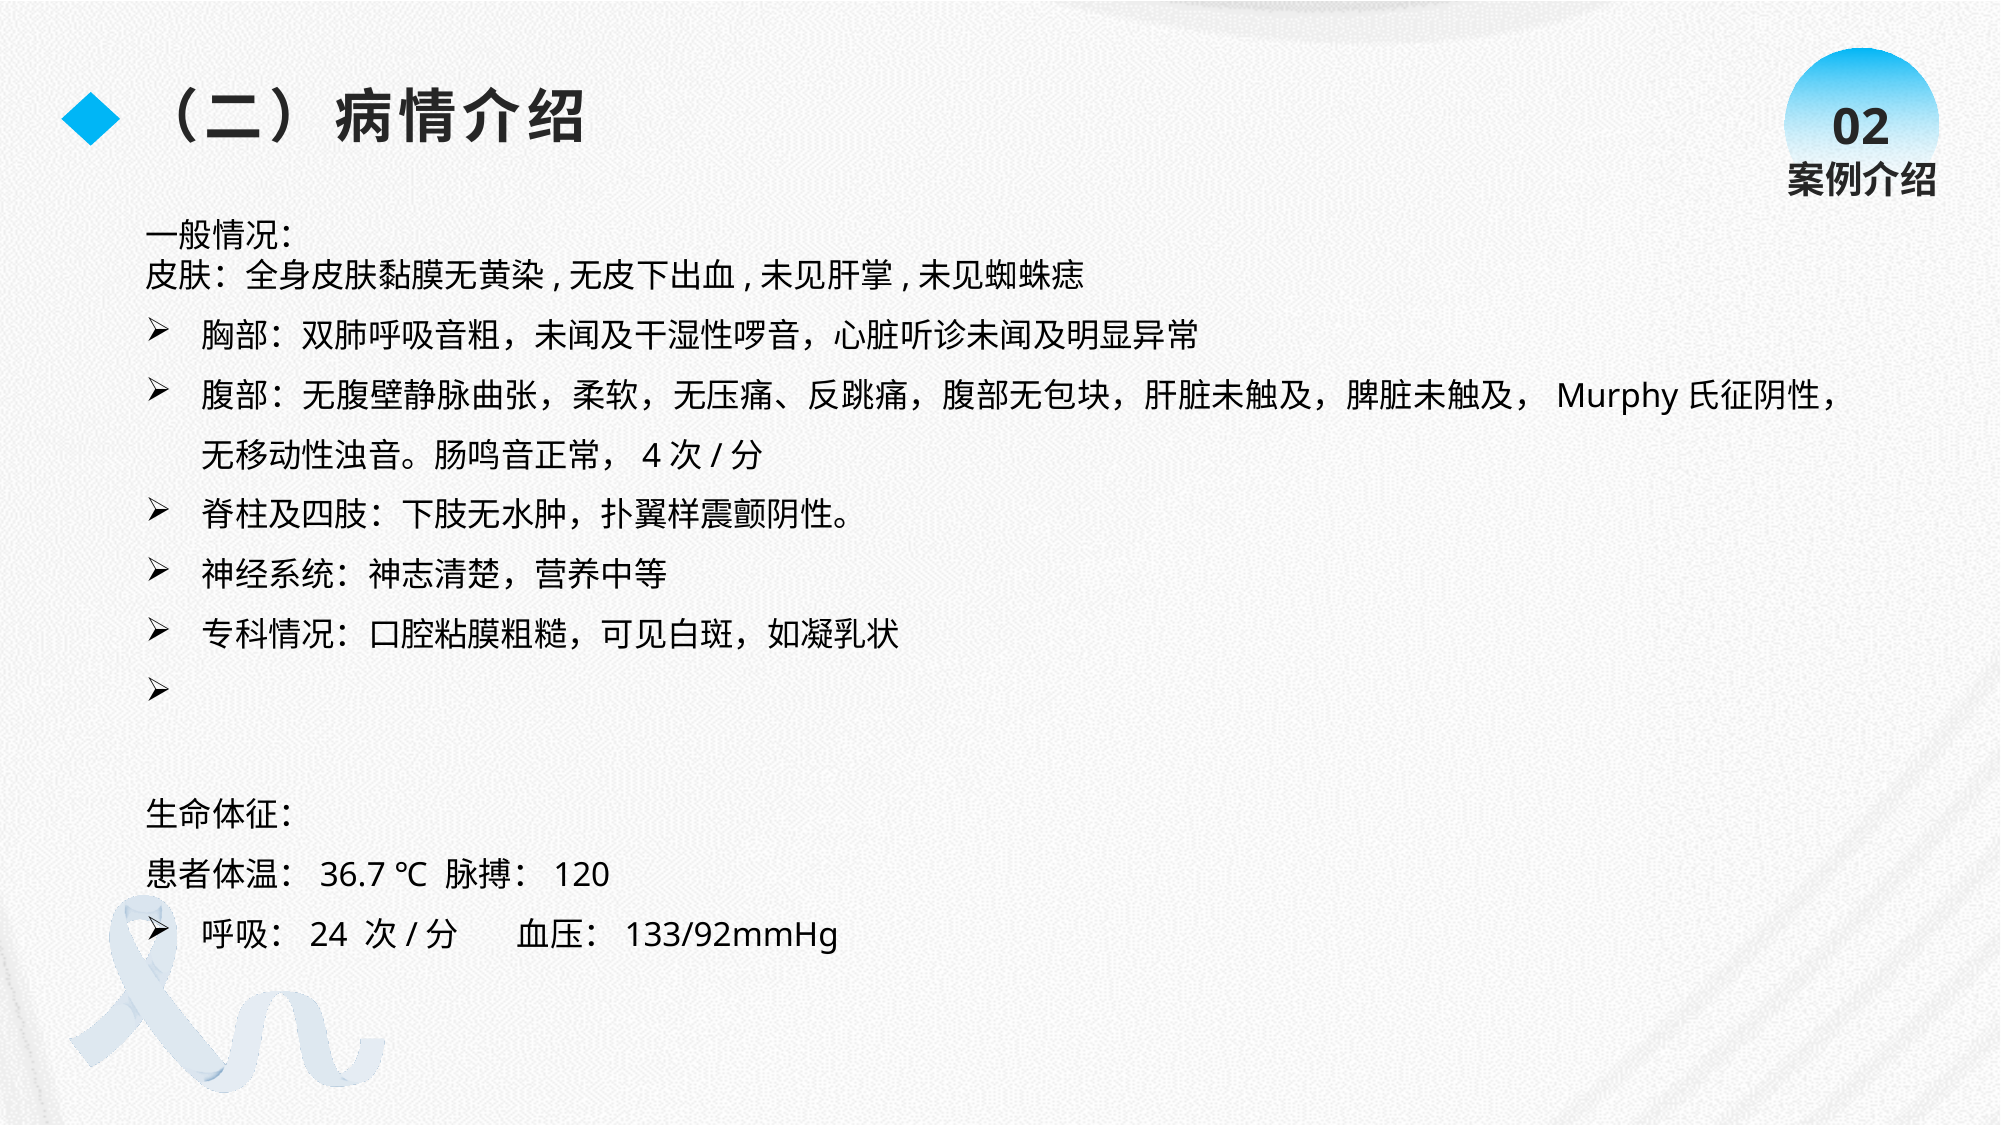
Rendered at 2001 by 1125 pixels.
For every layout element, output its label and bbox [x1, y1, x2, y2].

picture [25, 881, 454, 1106]
text_box [0, 0, 2000, 1125]
text_box [1607, 47, 1938, 202]
